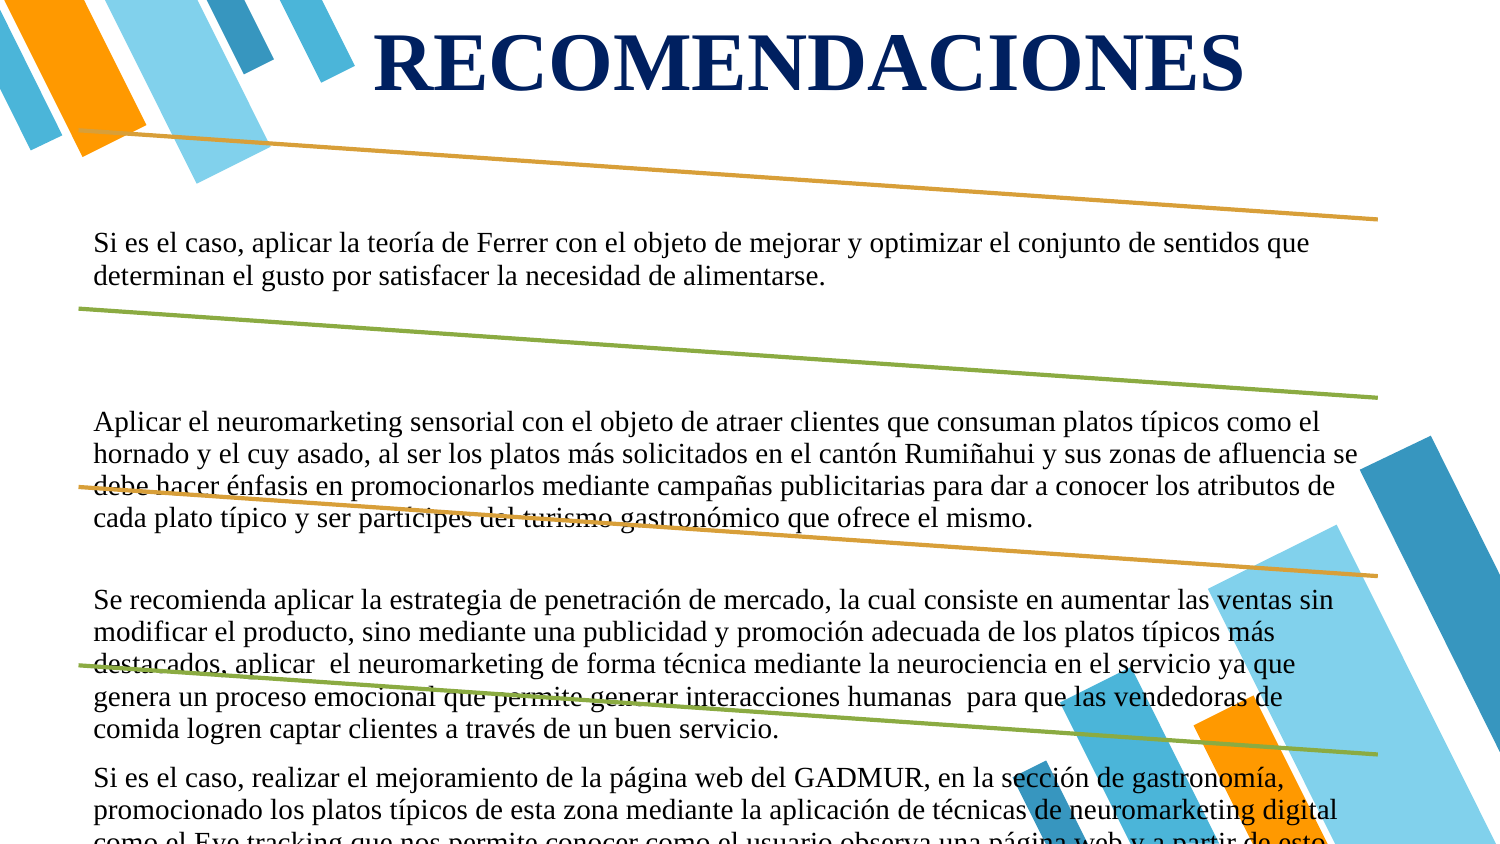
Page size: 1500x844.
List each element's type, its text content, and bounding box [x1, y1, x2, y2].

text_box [78, 130, 1379, 844]
text_box RECOMENDACIONES [301, 0, 1318, 115]
